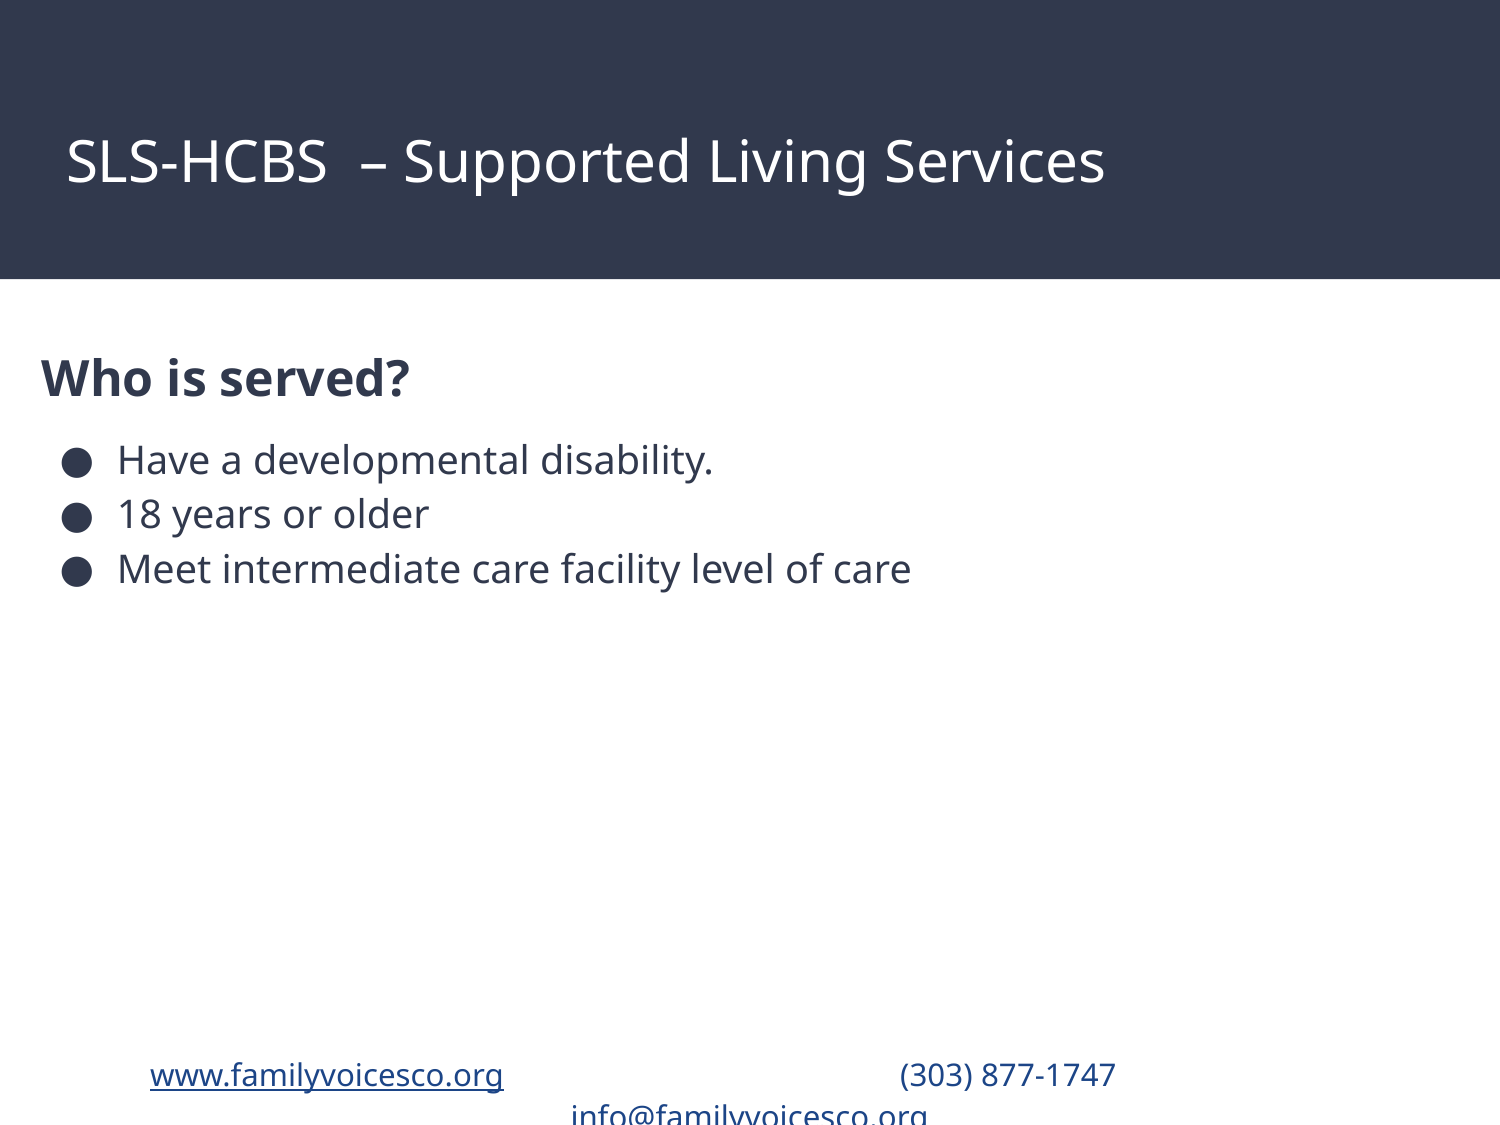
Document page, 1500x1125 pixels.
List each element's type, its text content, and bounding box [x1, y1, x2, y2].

title SLS-HCBS – Supported Living Services [51, 109, 1500, 246]
list Who is served? Have a developmental disability. 18 years or older Meet intermediate care facility level of care [26, 330, 1423, 1108]
text_box www.familyvoicesco.org (303) 877-1747 info@familyvoicesco.org [77, 1039, 1423, 1125]
